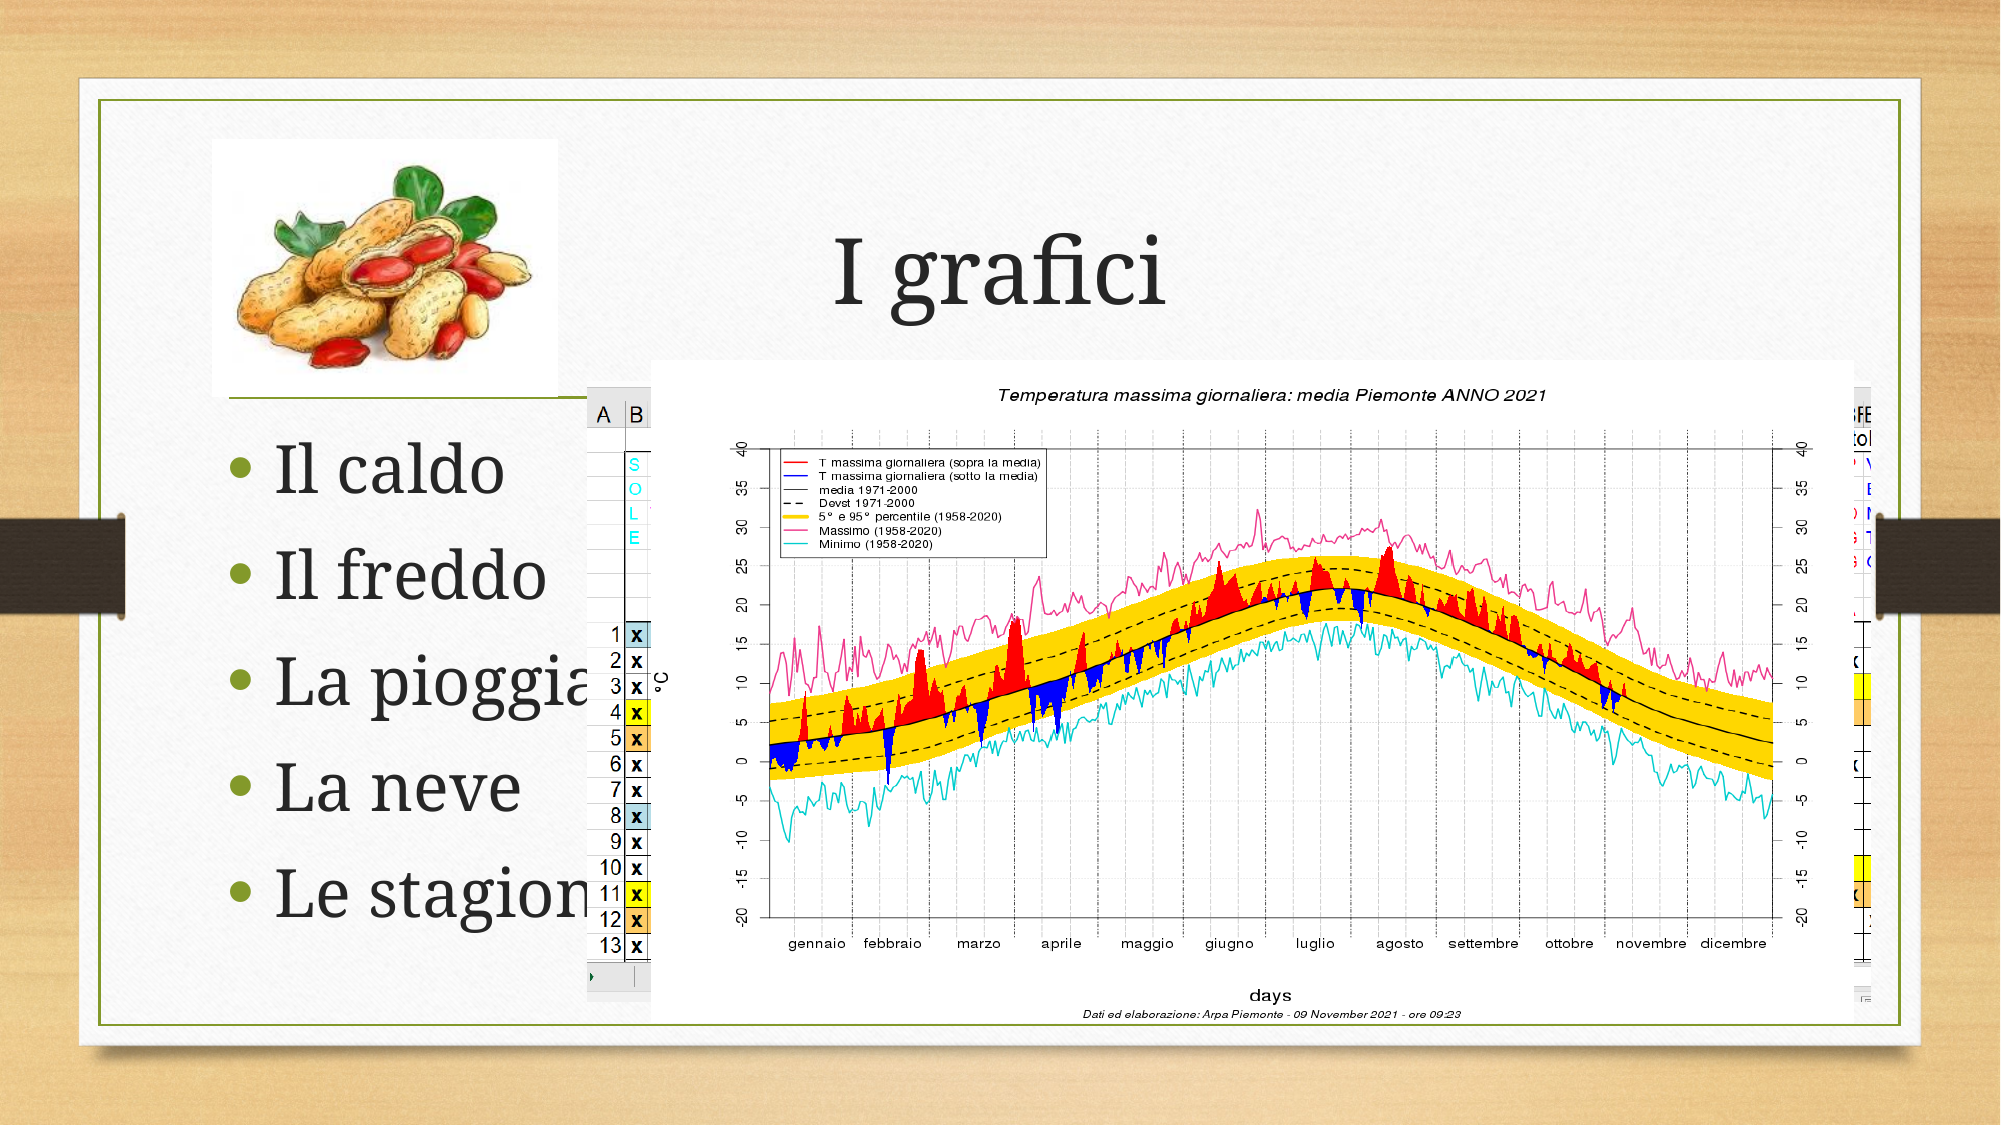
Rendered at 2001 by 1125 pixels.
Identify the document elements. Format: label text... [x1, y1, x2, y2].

title I grafici [558, 161, 1788, 375]
list Il caldo Il freddo La pioggia La neve Le stagioni [212, 419, 586, 964]
picture [0, 0, 2001, 1125]
